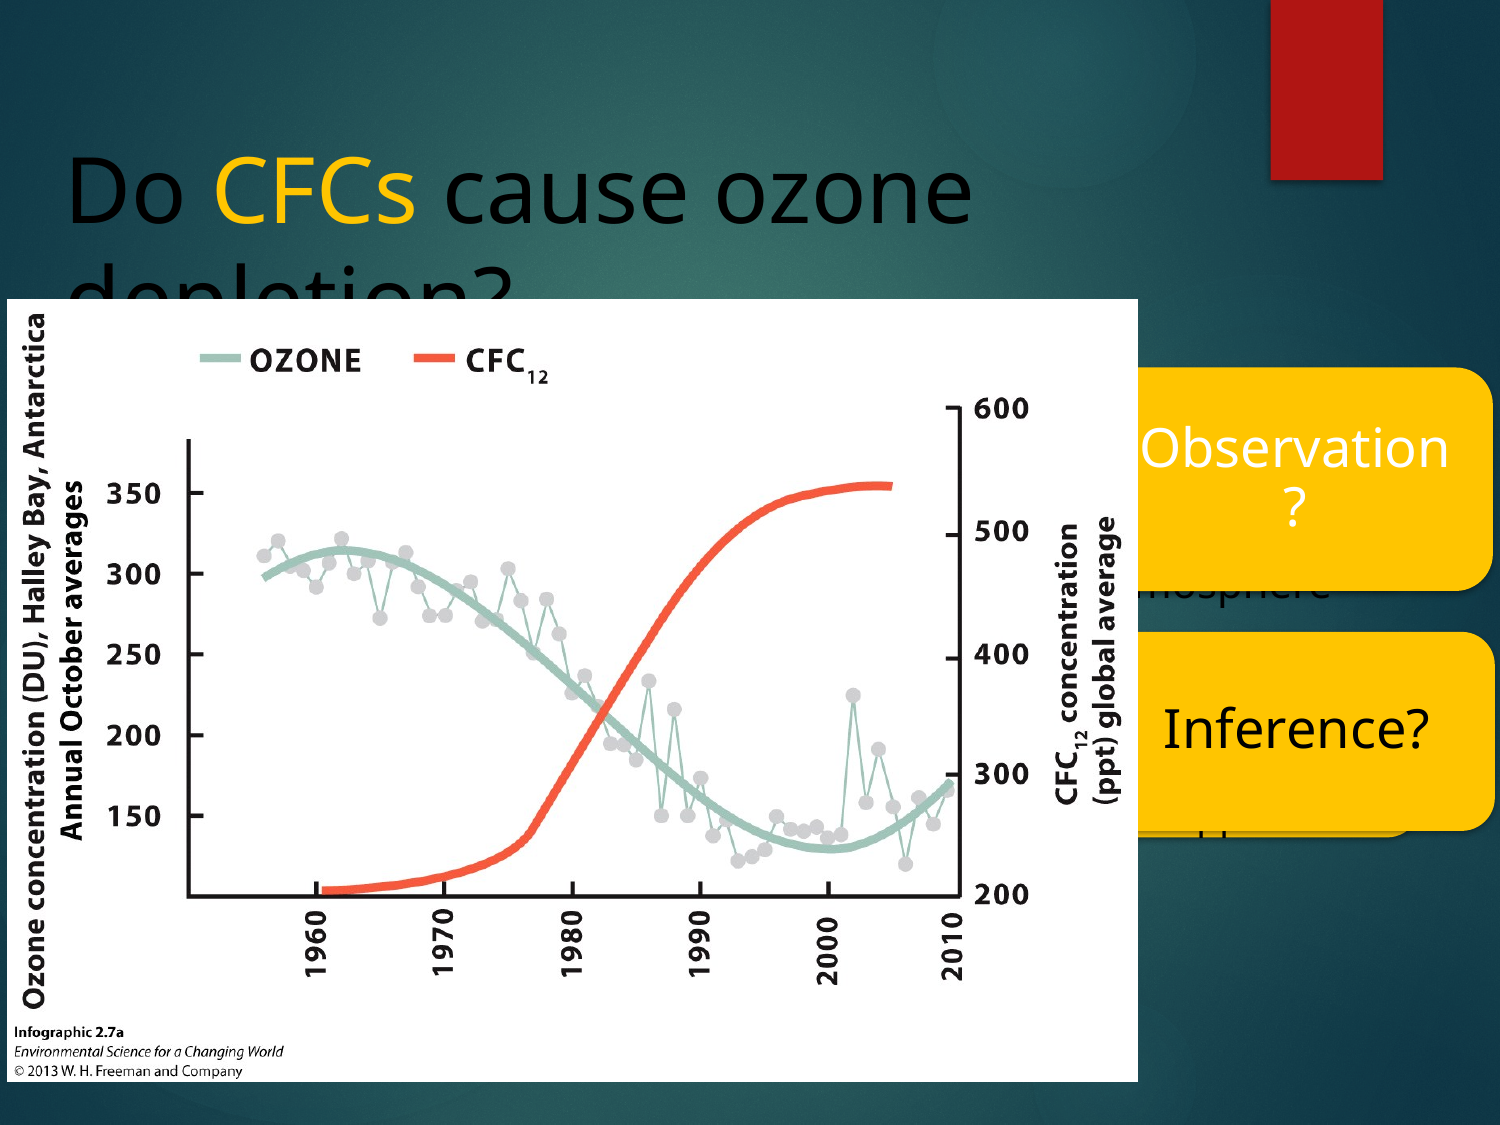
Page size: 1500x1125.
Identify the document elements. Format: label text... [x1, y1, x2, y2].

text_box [1143, 631, 1496, 832]
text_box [1143, 367, 1494, 592]
text_box Do CFCs cause ozone depletion? [49, 124, 1463, 360]
picture [6, 299, 1139, 1082]
